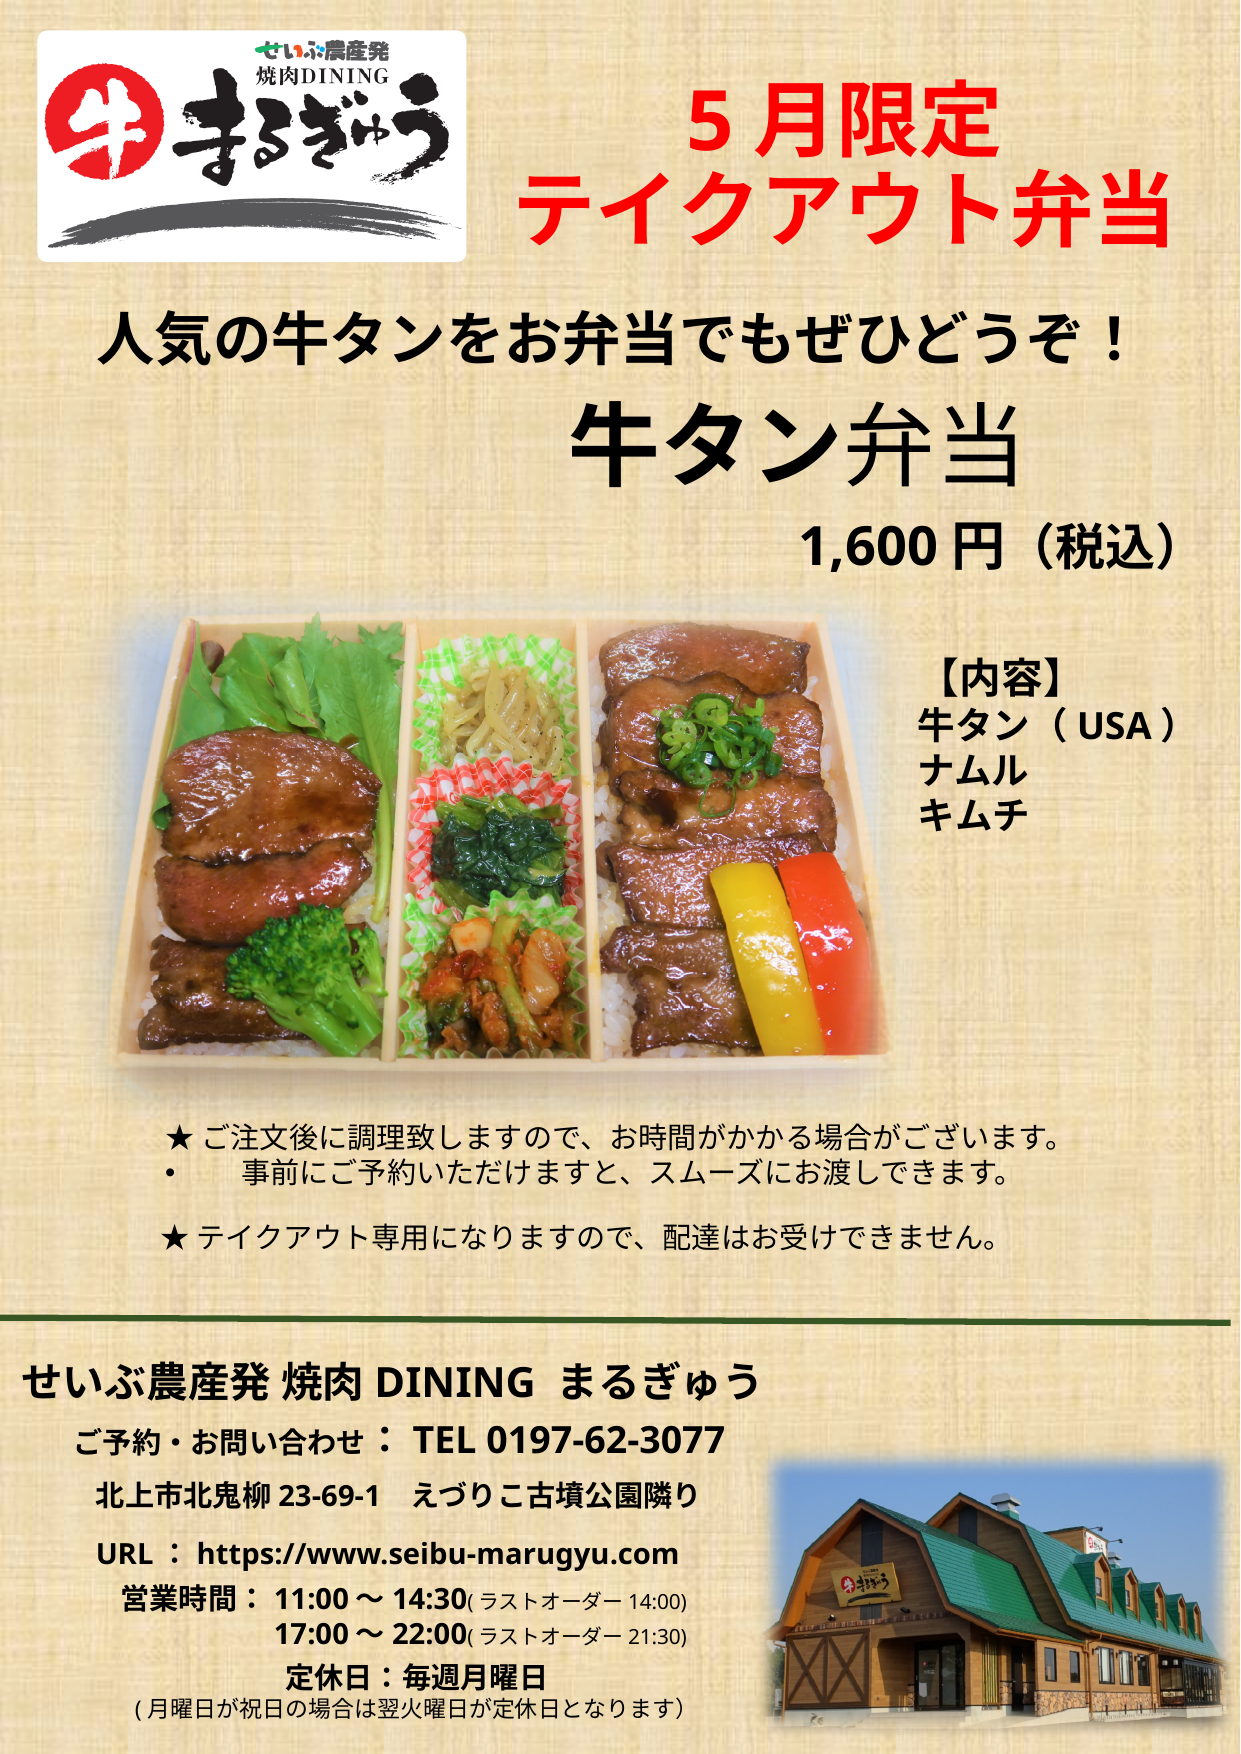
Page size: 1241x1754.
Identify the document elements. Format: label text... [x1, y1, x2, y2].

text_box ご予約・お問い合わせ：TEL 0197-62-3077 [58, 1408, 741, 1469]
text_box せいぶ農産発 焼肉DINING まるぎゅう [0, 1348, 793, 1414]
picture [754, 1443, 1240, 1739]
text_box 1,600円（税込） [725, 503, 1221, 584]
text_box 北上市北鬼柳23-69-1 えづりこ古墳公園隣り URL：https://www.seibu-marugyu.com [51, 1469, 734, 1578]
text_box 営業時間：11:00～14:30(ラストオーダー14:00) 17:00～22:00(ラストオーダー21:30) [105, 1573, 728, 1658]
text_box ★ご注文後に調理致しますので、お時間がかかる場合がございます。 事前にご予約いただけますと、スムーズにお渡しできます。 [150, 1112, 1090, 1197]
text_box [0, 1317, 1231, 1323]
text_box 牛タン弁当 [19, 380, 1241, 505]
picture [37, 30, 467, 263]
text_box ★テイクアウト専用になりますので、配達はお受けできません。 [145, 1212, 1085, 1262]
picture [70, 567, 923, 1135]
text_box 【内容】 牛タン（USA） ナムル キムチ [923, 644, 1221, 995]
title 5月限定 テイクアウト弁当 [483, 26, 1206, 266]
text_box 定休日：毎週月曜日 (月曜日が祝日の場合は翌火曜日が定休日となります） [119, 1651, 714, 1730]
text_box 人気の牛タンをお弁当でもぜひどうぞ！ [76, 294, 1165, 380]
